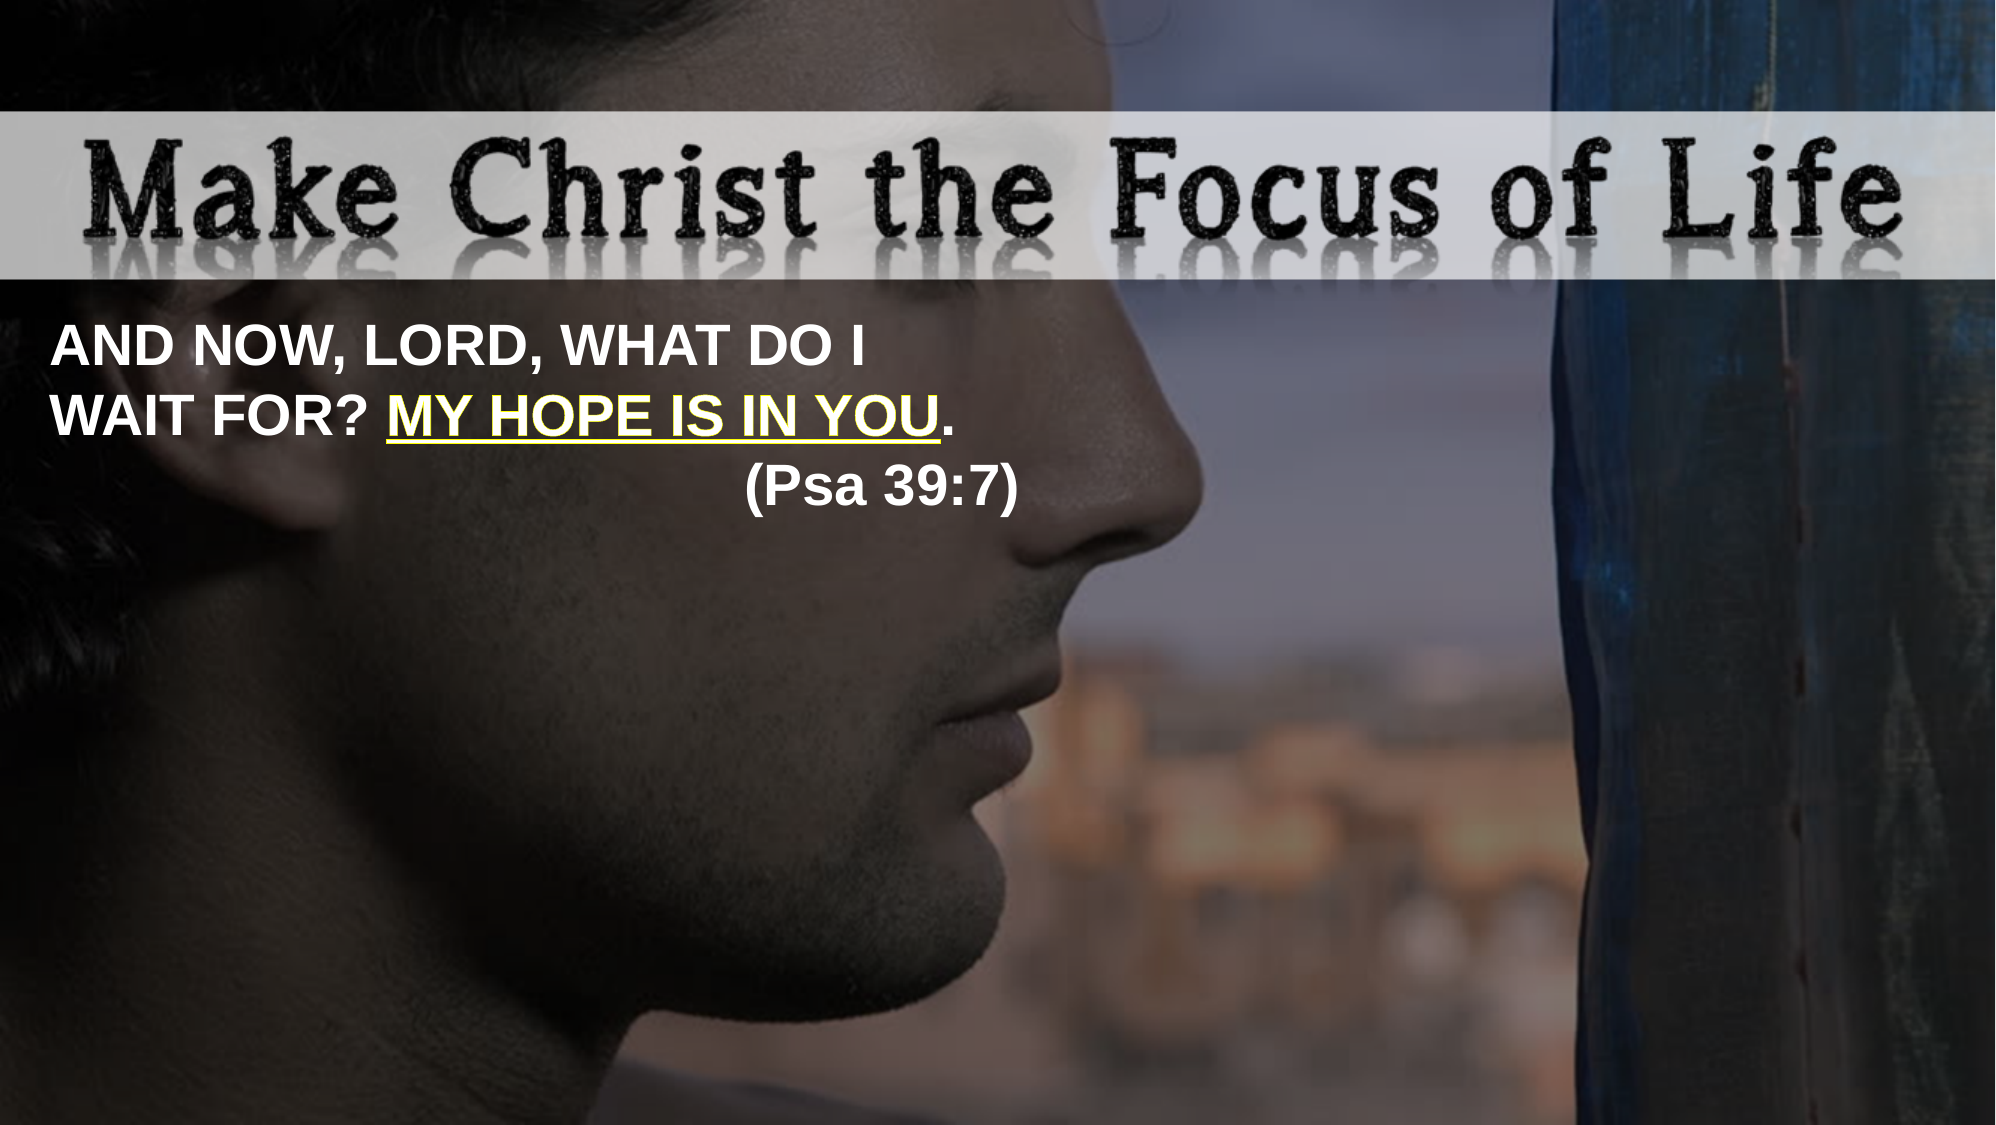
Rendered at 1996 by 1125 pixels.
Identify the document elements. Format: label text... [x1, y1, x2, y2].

picture [0, 0, 1996, 1125]
text_box And now, Lord, what do I wait for? My hope is in You. (Psa 39:7) [35, 299, 1035, 525]
